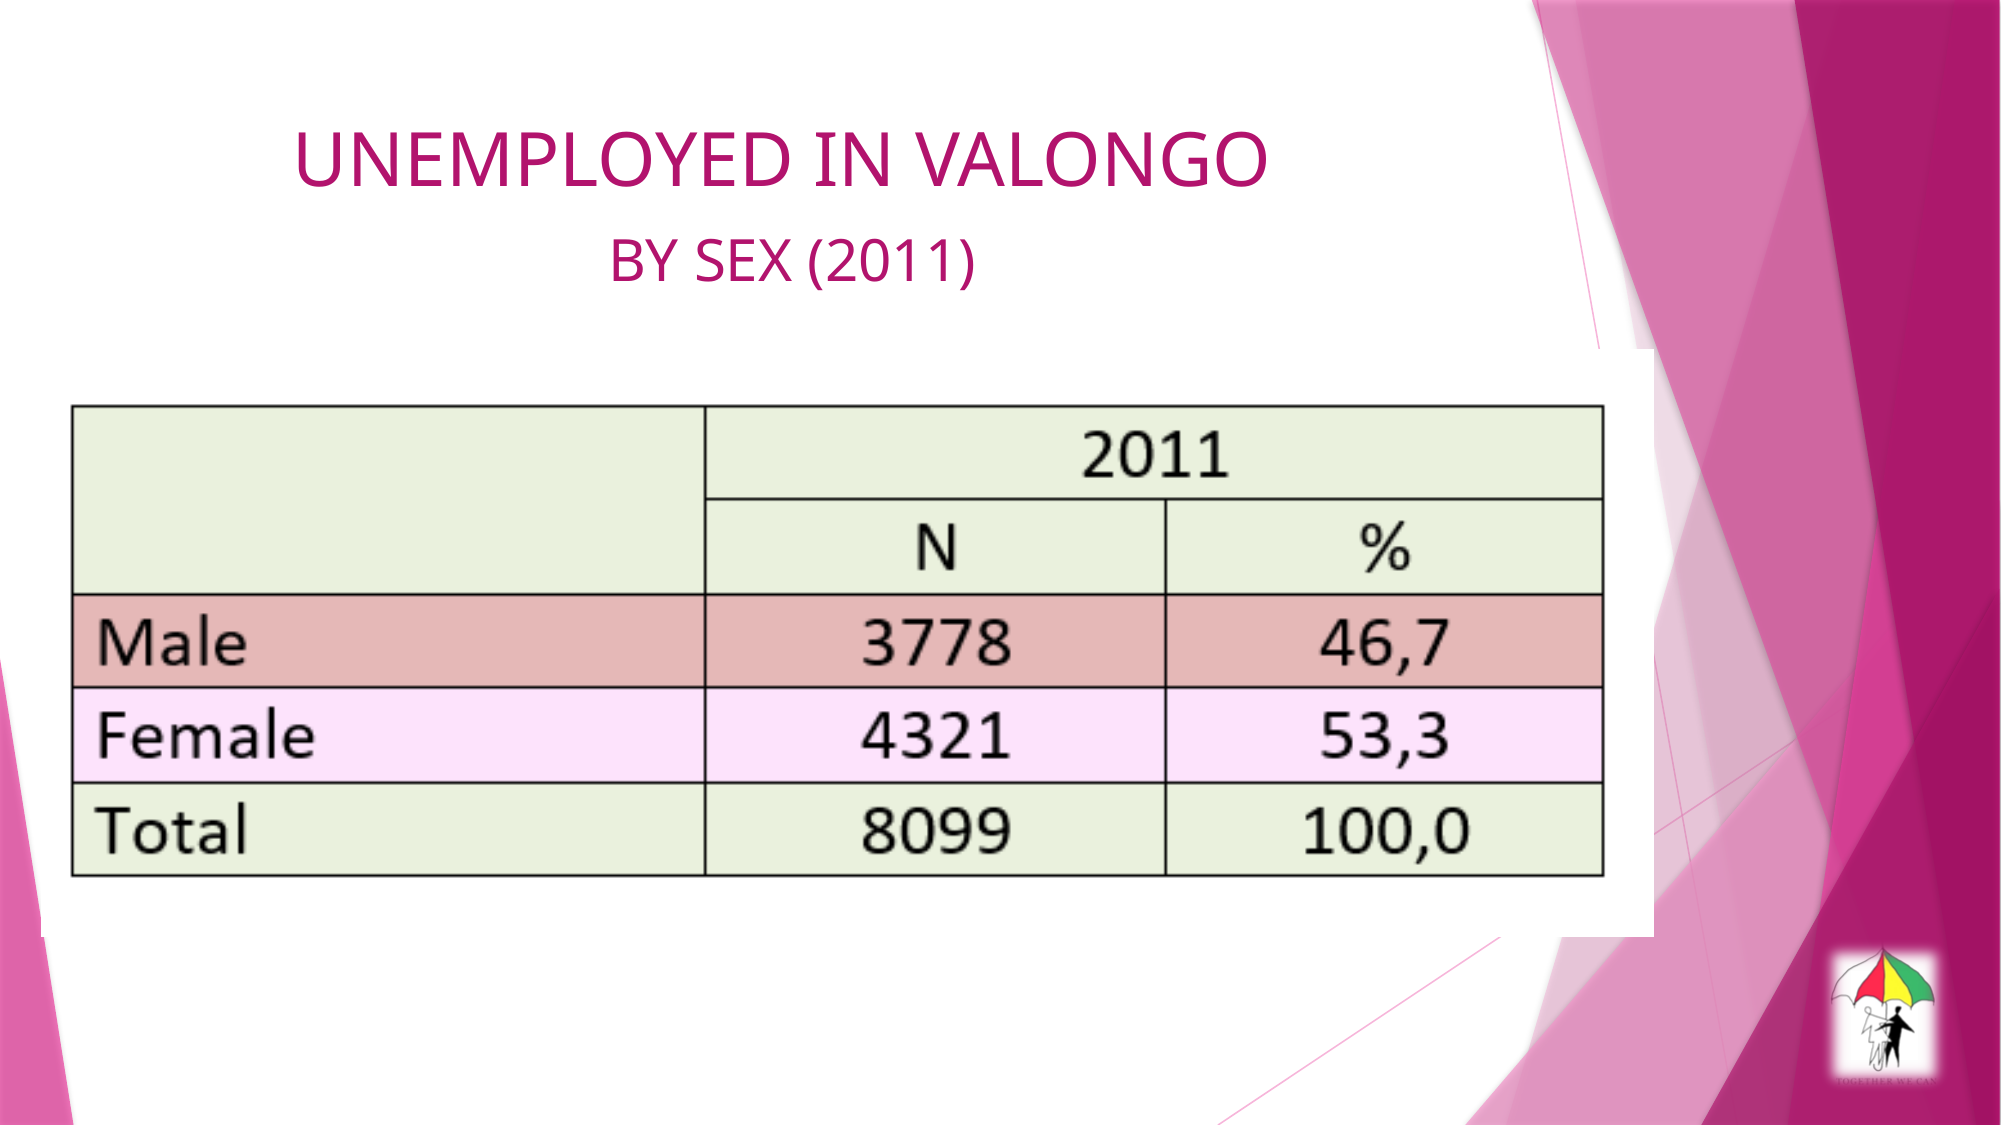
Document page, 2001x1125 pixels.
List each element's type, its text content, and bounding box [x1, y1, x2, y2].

picture [41, 349, 1655, 937]
picture [1815, 935, 1953, 1095]
list UNEMPLOYED IN VALONGO BY SEX (2011) [0, 100, 1585, 301]
